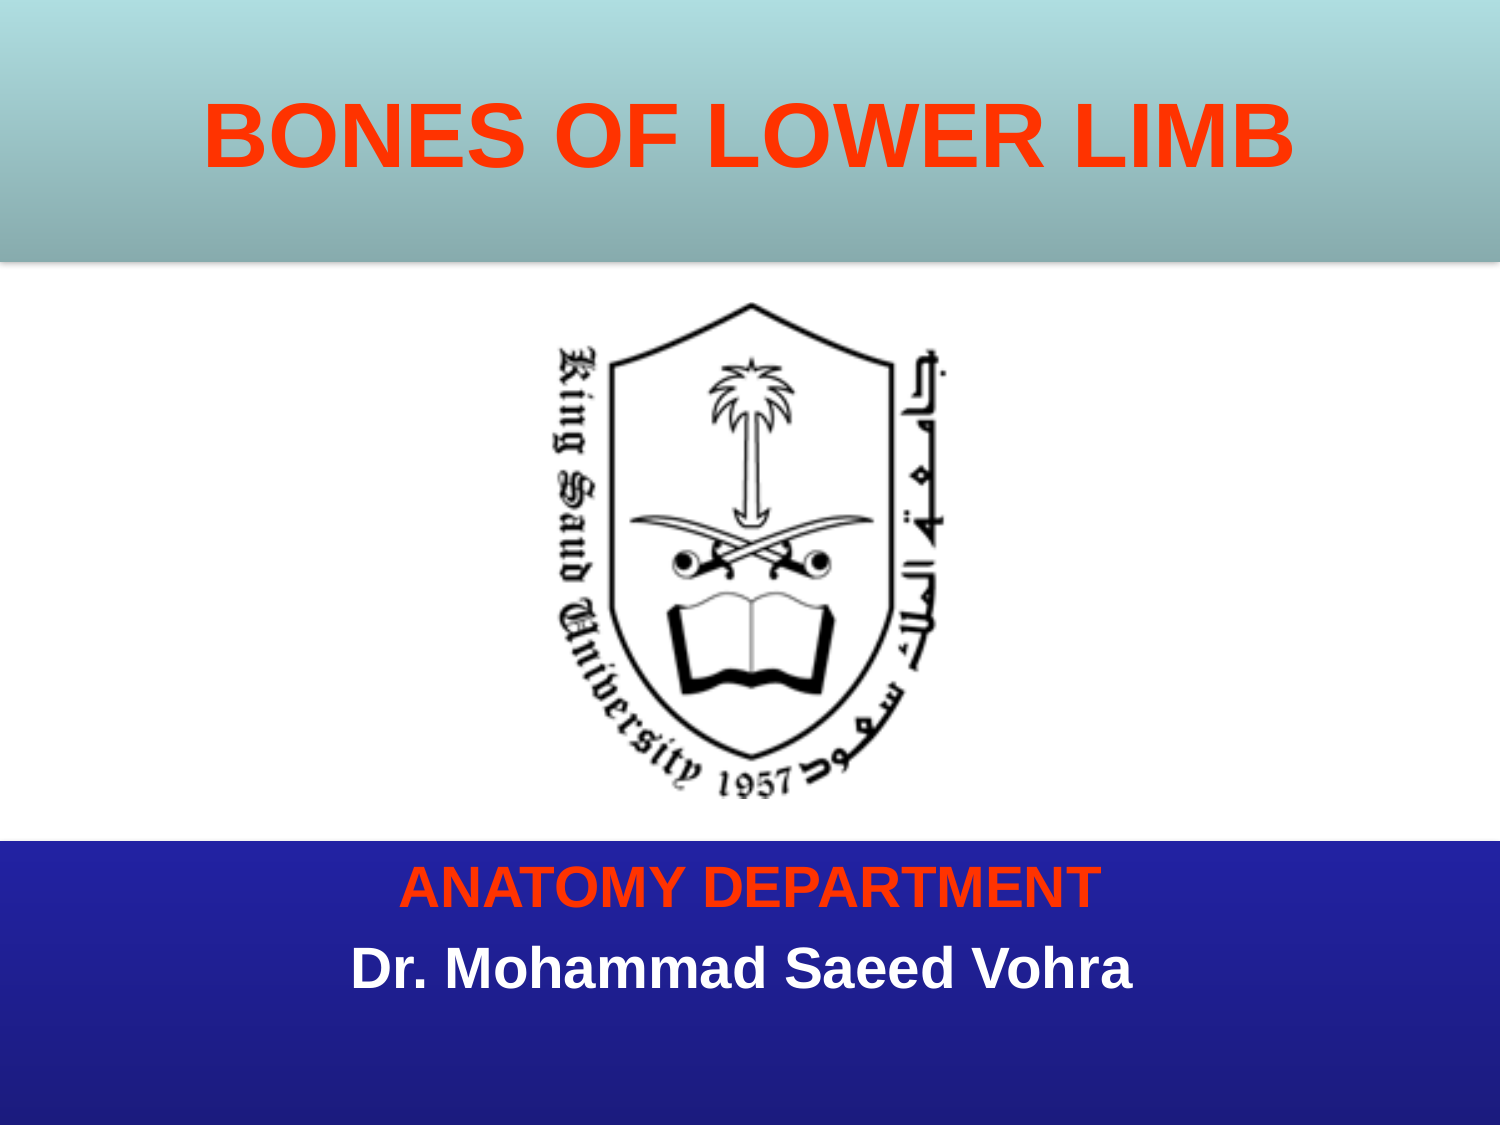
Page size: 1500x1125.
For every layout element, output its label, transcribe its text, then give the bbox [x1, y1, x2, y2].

list ANATOMY DEPARTMENT Dr. Mohammad Saeed Vohra [0, 841, 1500, 1125]
title BONES OF LOWER LIMB [0, 0, 1500, 262]
picture [501, 302, 999, 799]
